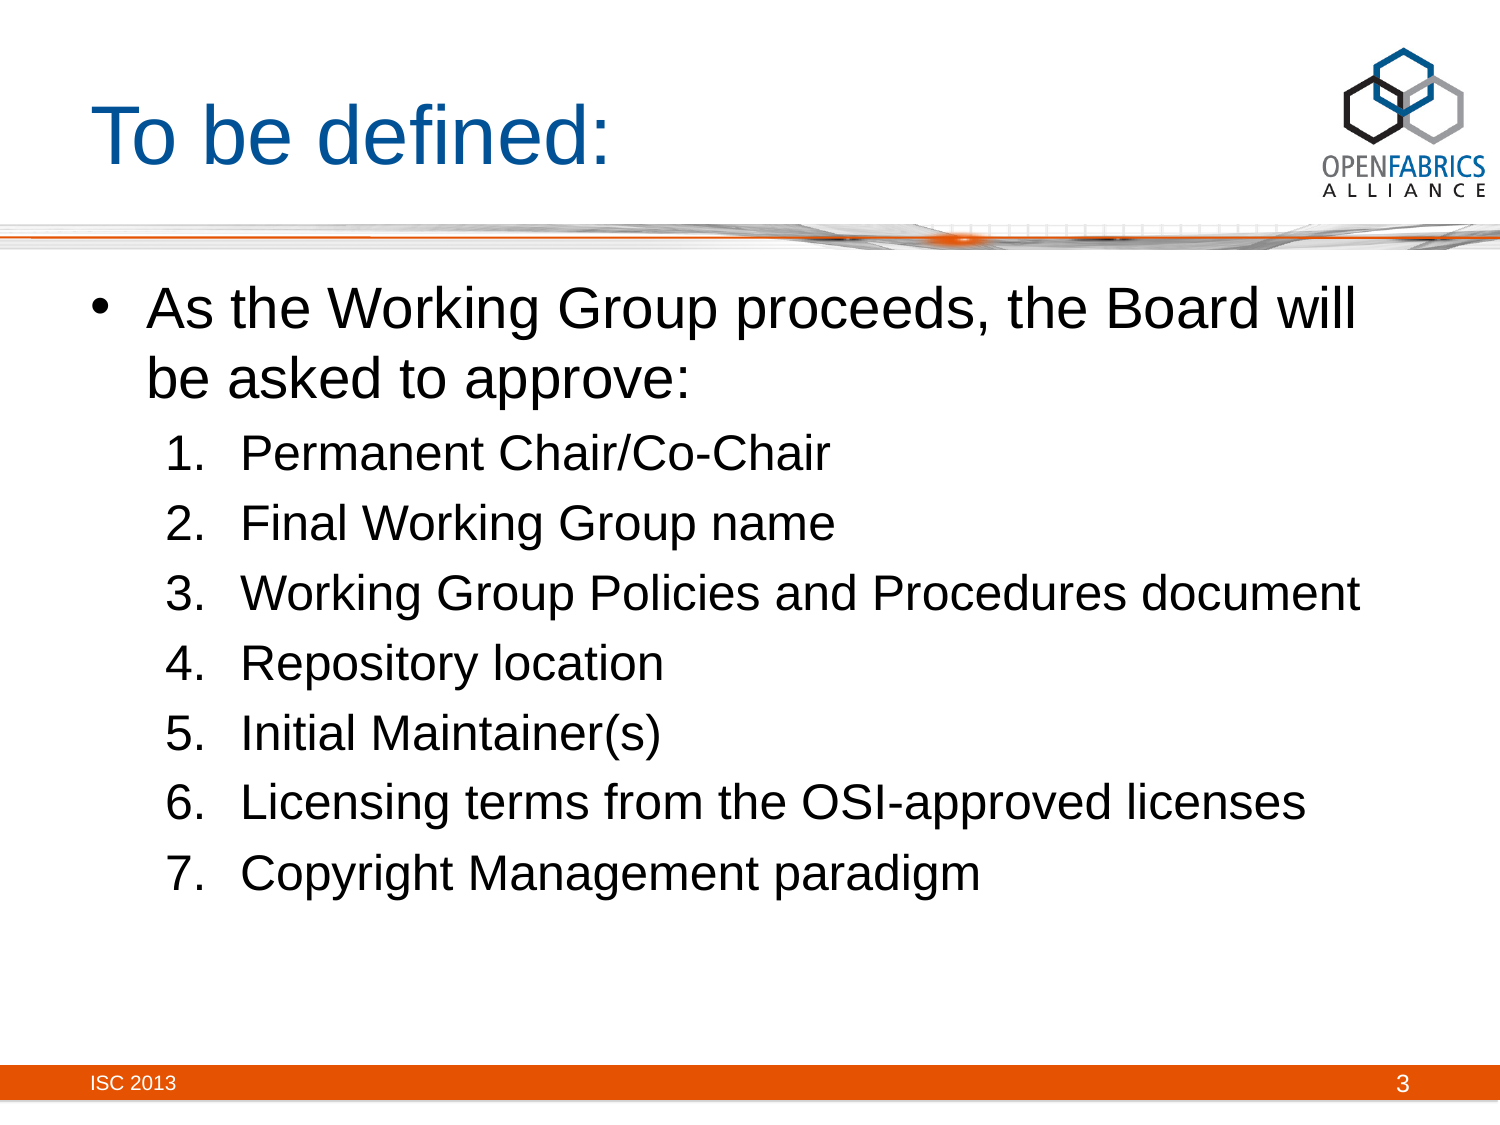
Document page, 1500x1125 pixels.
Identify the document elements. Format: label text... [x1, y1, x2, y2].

picture [1312, 37, 1494, 219]
picture [0, 224, 1500, 236]
picture [0, 239, 1500, 250]
list As the Working Group proceeds, the Board will be asked to approve: Permanent Chair/Co-Chair Final Working Group name Working Group Policies and Procedures document Repository location Initial Maintainer(s) Licensing terms from the OSI-approved licenses Copyright Management paradigm [75, 262, 1425, 1025]
title To be defined: [75, 37, 1300, 225]
footer ISC 2013 [75, 1052, 550, 1113]
slide_number 3 [1074, 1052, 1425, 1113]
